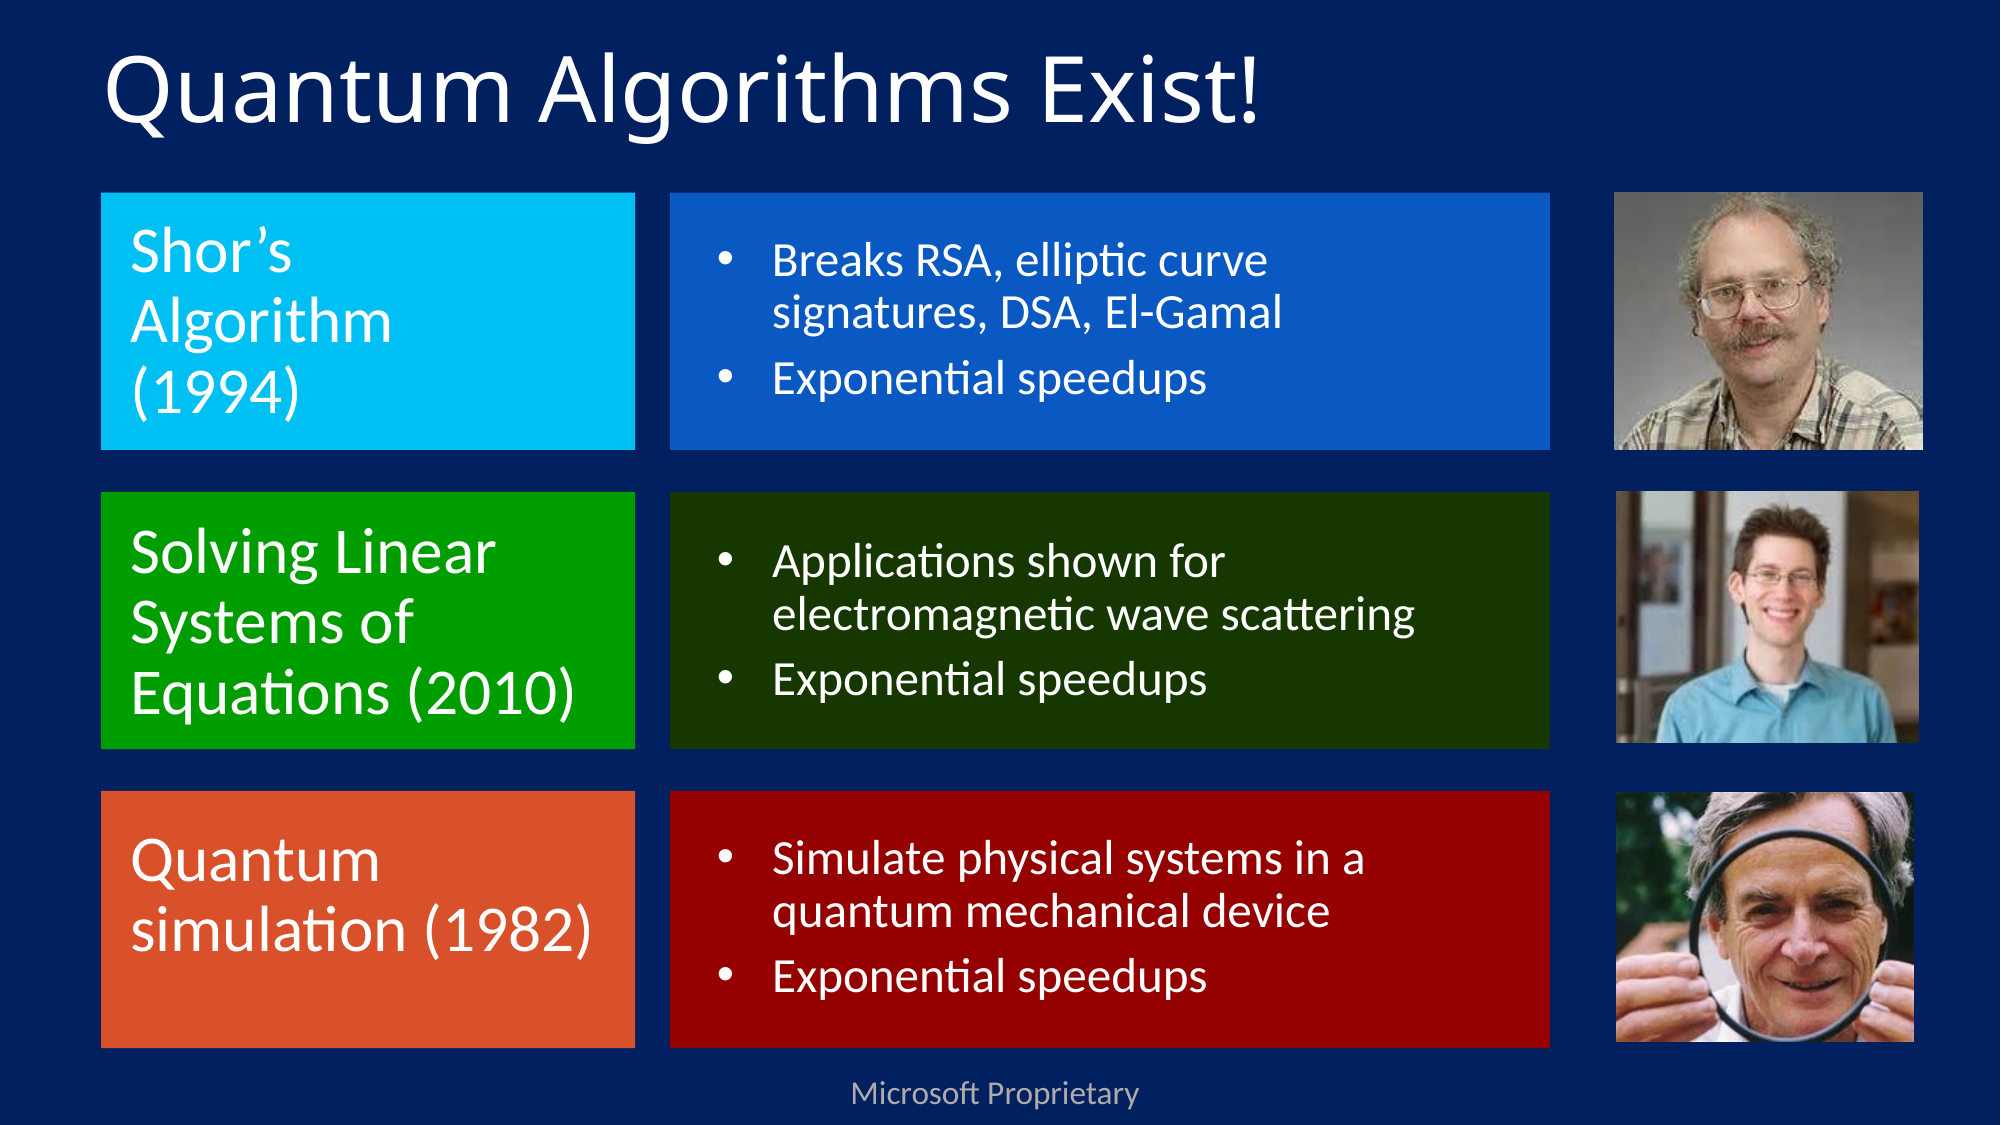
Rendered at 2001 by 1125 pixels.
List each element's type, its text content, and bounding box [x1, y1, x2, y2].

text_box Microsoft Proprietary [835, 1064, 1155, 1119]
text_box Applications shown for electromagnetic wave scattering Exponential speedups [687, 511, 1502, 730]
text_box [100, 790, 636, 1049]
text_box [669, 790, 1551, 1049]
text_box [669, 491, 1551, 750]
picture [1616, 792, 1914, 1042]
picture [1614, 192, 1923, 450]
text_box Breaks RSA, elliptic curve signatures, DSA, El-Gamal Exponential speedups [687, 210, 1419, 429]
picture [1616, 491, 1919, 743]
text_box [669, 191, 1551, 451]
text_box Simulate physical systems in a quantum mechanical device Exponential speedups [687, 808, 1502, 1027]
title Quantum Algorithms Exist! [87, 19, 2000, 167]
text_box Solving Linear Systems of Equations (2010) [101, 493, 636, 752]
text_box Quantum simulation (1982) [101, 801, 669, 990]
text_box [100, 191, 636, 451]
text_box Shor’s Algorithm (1994) [101, 192, 589, 452]
